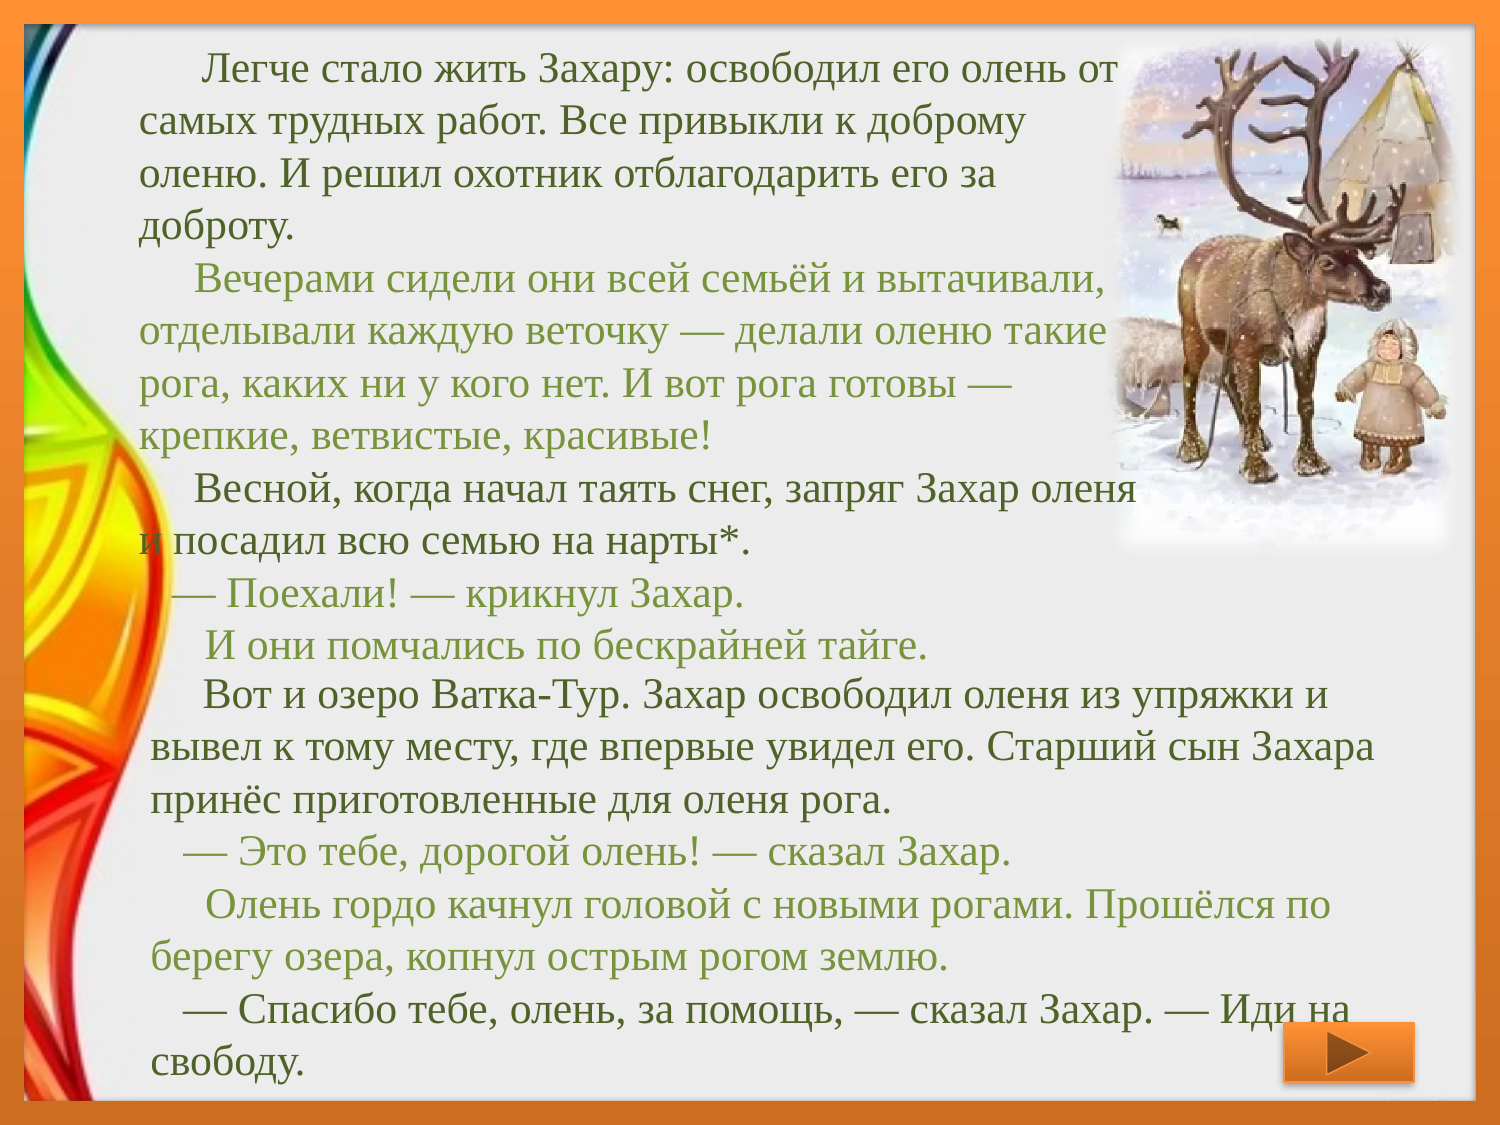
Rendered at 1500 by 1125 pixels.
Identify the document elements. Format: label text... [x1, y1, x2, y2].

text_box [1283, 1022, 1415, 1083]
picture [24, 24, 1475, 1100]
text_box Вот и озеро Ватка-Тур. Захар освободил оленя из упряжки и вывел к тому месту, где впервые увидел его. Старший сын Захара принёс приготовленные для оленя рога. — Это тебе, дорогой олень! — сказал Захар. Олень гордо качнул головой с новыми рогами. Прошёлся по берегу озера, копнул острым рогом землю. — Спасибо тебе, олень, за помощь, — сказал Захар. — Иди на свободу. [135, 656, 1464, 1125]
text_box Легче стало жить Захару: освободил его олень от самых трудных работ. Все привыкли к доброму оленю. И решил охотник отблагодарить его за доброту. Вечерами сидели они всей семьёй и вытачивали, отделывали каждую веточку — делали оленю такие рога, каких ни у кого нет. И вот рога готовы — крепкие, ветвистые, красивые! Весной, когда начал таять снег, запряг Захар оленя и посадил всю семью на нарты*. — Поехали! — крикнул Захар. И они помчались по бескрайней тайге. [123, 30, 1154, 729]
